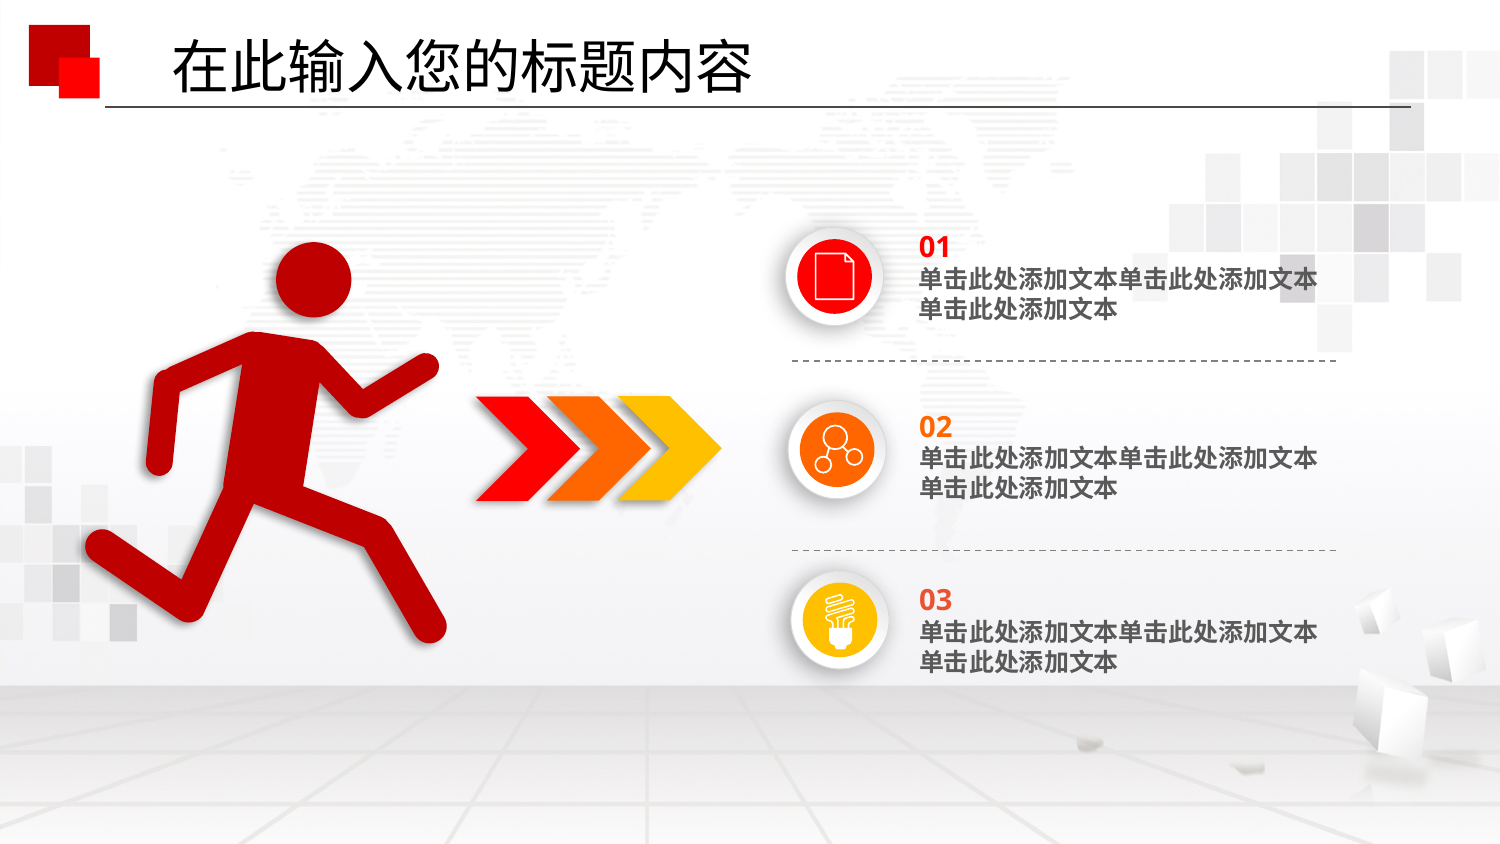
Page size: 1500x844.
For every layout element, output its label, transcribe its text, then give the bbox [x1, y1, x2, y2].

text_box 01 单击此处添加文本单击此处添加文本 单击此处添加文本 [904, 220, 1360, 331]
text_box 03 单击此处添加文本单击此处添加文本 单击此处添加文本 [904, 574, 1361, 684]
text_box 02 单击此处添加文本单击此处添加文本 单击此处添加文本 [904, 400, 1361, 511]
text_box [787, 400, 887, 500]
text_box [544, 394, 654, 503]
text_box [473, 394, 583, 504]
text_box [83, 329, 449, 646]
text_box 在此输入您的标题内容 [156, 22, 793, 108]
text_box [273, 240, 354, 320]
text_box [785, 227, 884, 326]
text_box [615, 394, 724, 503]
picture [0, 0, 1500, 844]
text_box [790, 570, 890, 670]
